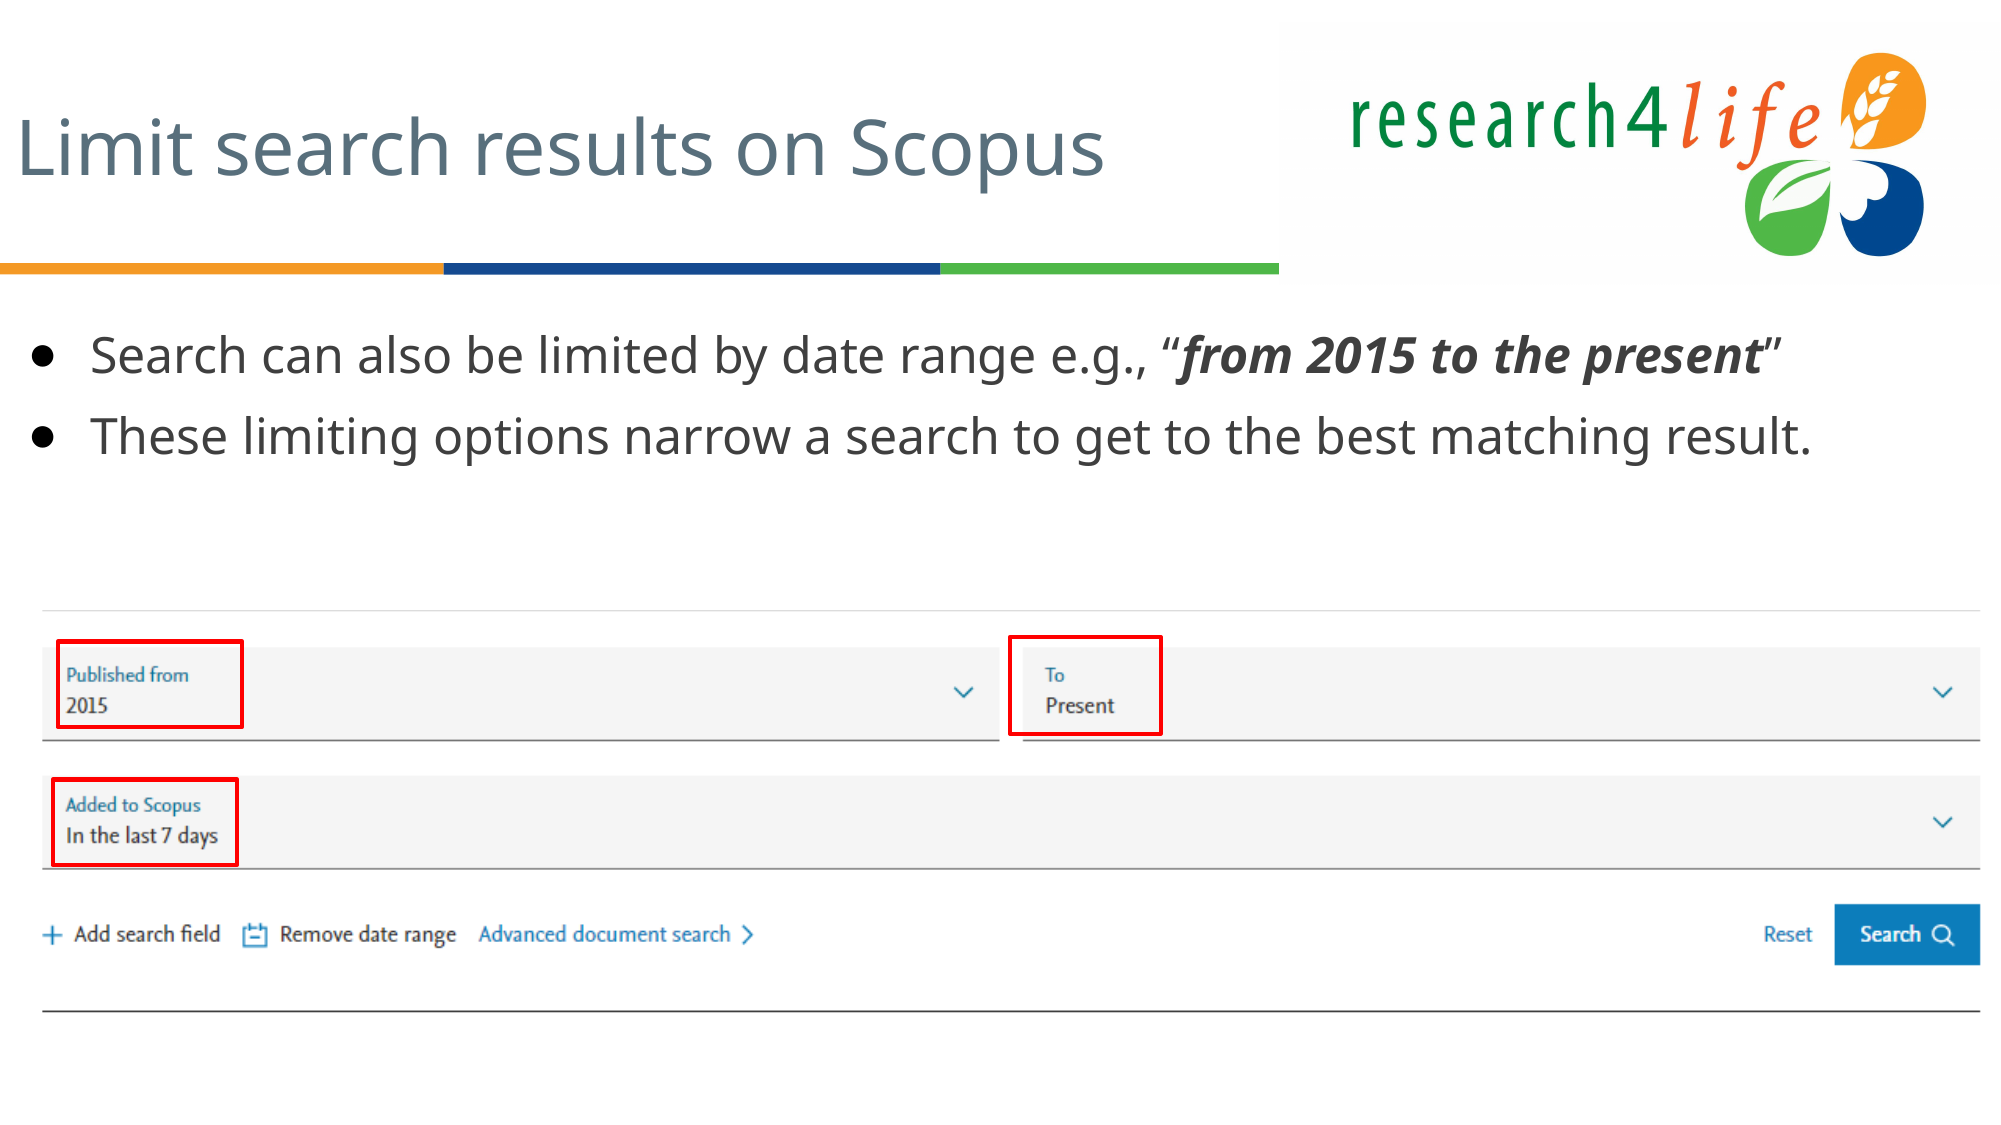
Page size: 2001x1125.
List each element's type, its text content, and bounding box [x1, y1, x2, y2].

list Search can also be limited by date range e.g., “from 2015 to the present” These limiting options narrow a search to get to the best matching result. [0, 315, 1956, 1093]
title Limit search results on Scopus [0, 62, 1578, 240]
picture [1279, 22, 2000, 285]
picture [41, 609, 1982, 1014]
